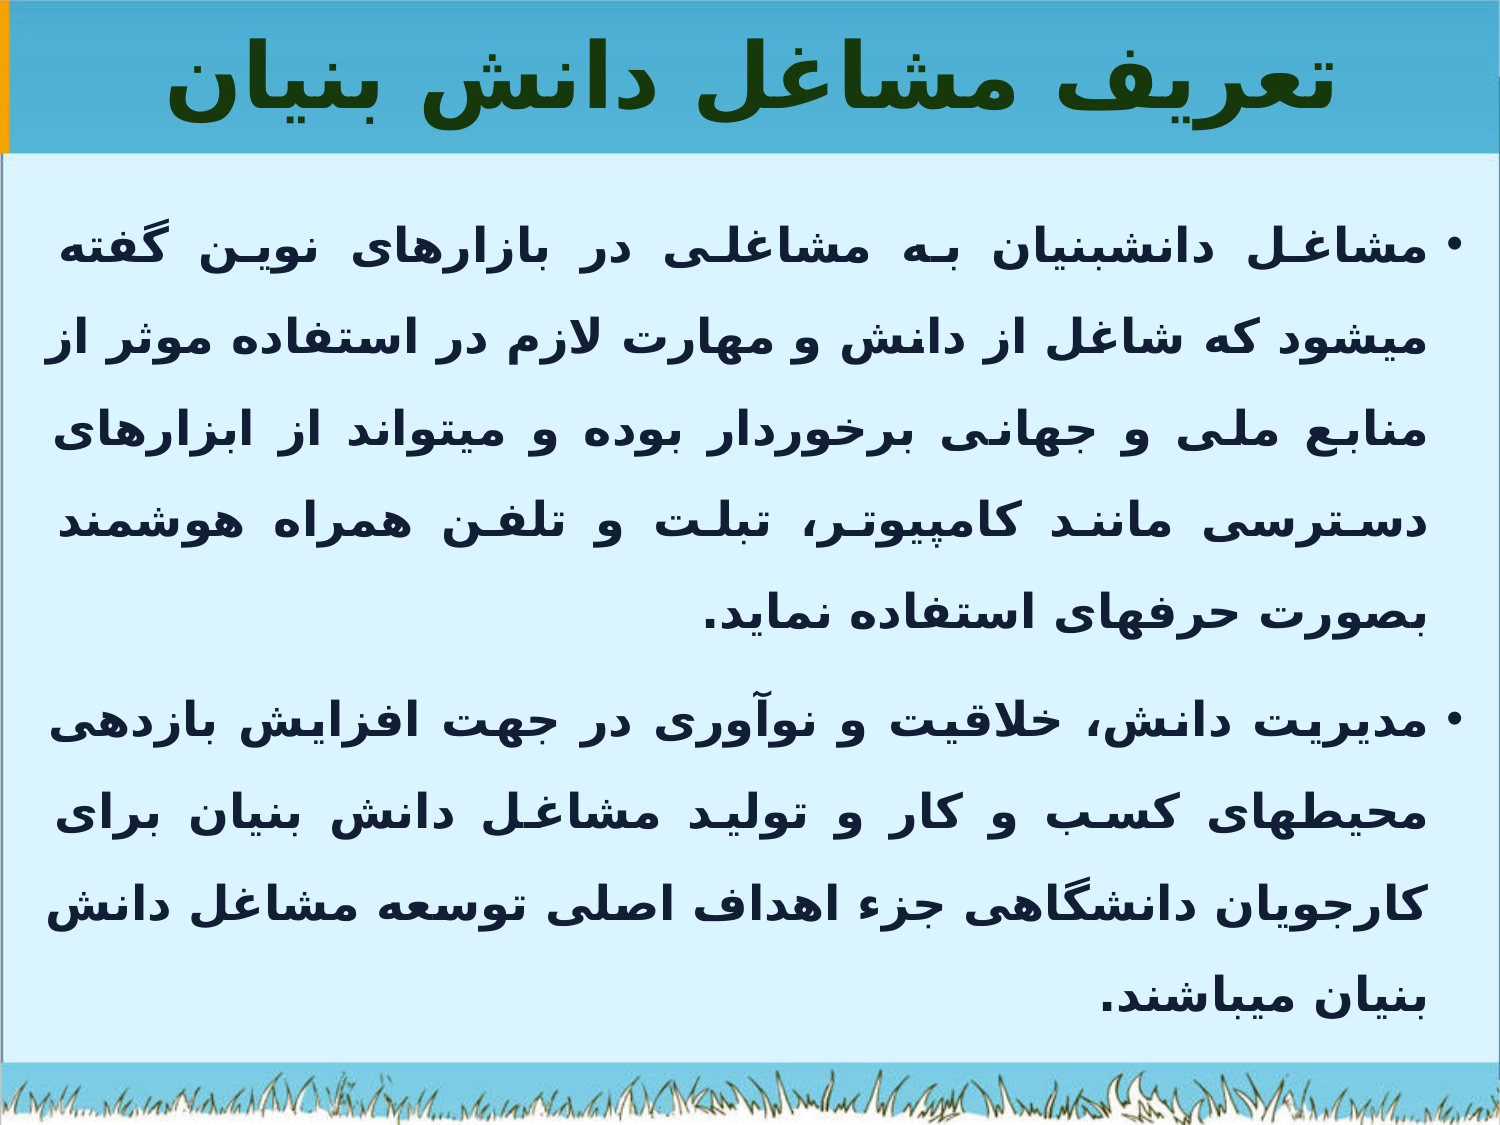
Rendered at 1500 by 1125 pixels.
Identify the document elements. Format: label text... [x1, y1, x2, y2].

title تعریف مشاغل دانش بنیان [30, 16, 1476, 142]
list مشاغل دانش‏بنیان به مشاغلی در بازارهای نوین گفته می‏شود که شاغل از دانش و مهارت لازم در استفاده موثر از منابع ملی و جهانی برخوردار بوده و می‏تواند از ابزارهای دسترسی مانند کامپیوتر، تبلت و تلفن همراه هوشمند بصورت حرفه‏ای استفاده نماید. مدیریت دانش، خلاقیت و نوآوری در جهت افزایش بازدهی محیط‏های کسب و کار و تولید مشاغل دانش بنیان برای کارجویان دانشگاهی جزء اهداف اصلی توسعه مشاغل دانش بنیان می‏باشند. [30, 172, 1476, 1042]
picture [0, 0, 1500, 1125]
